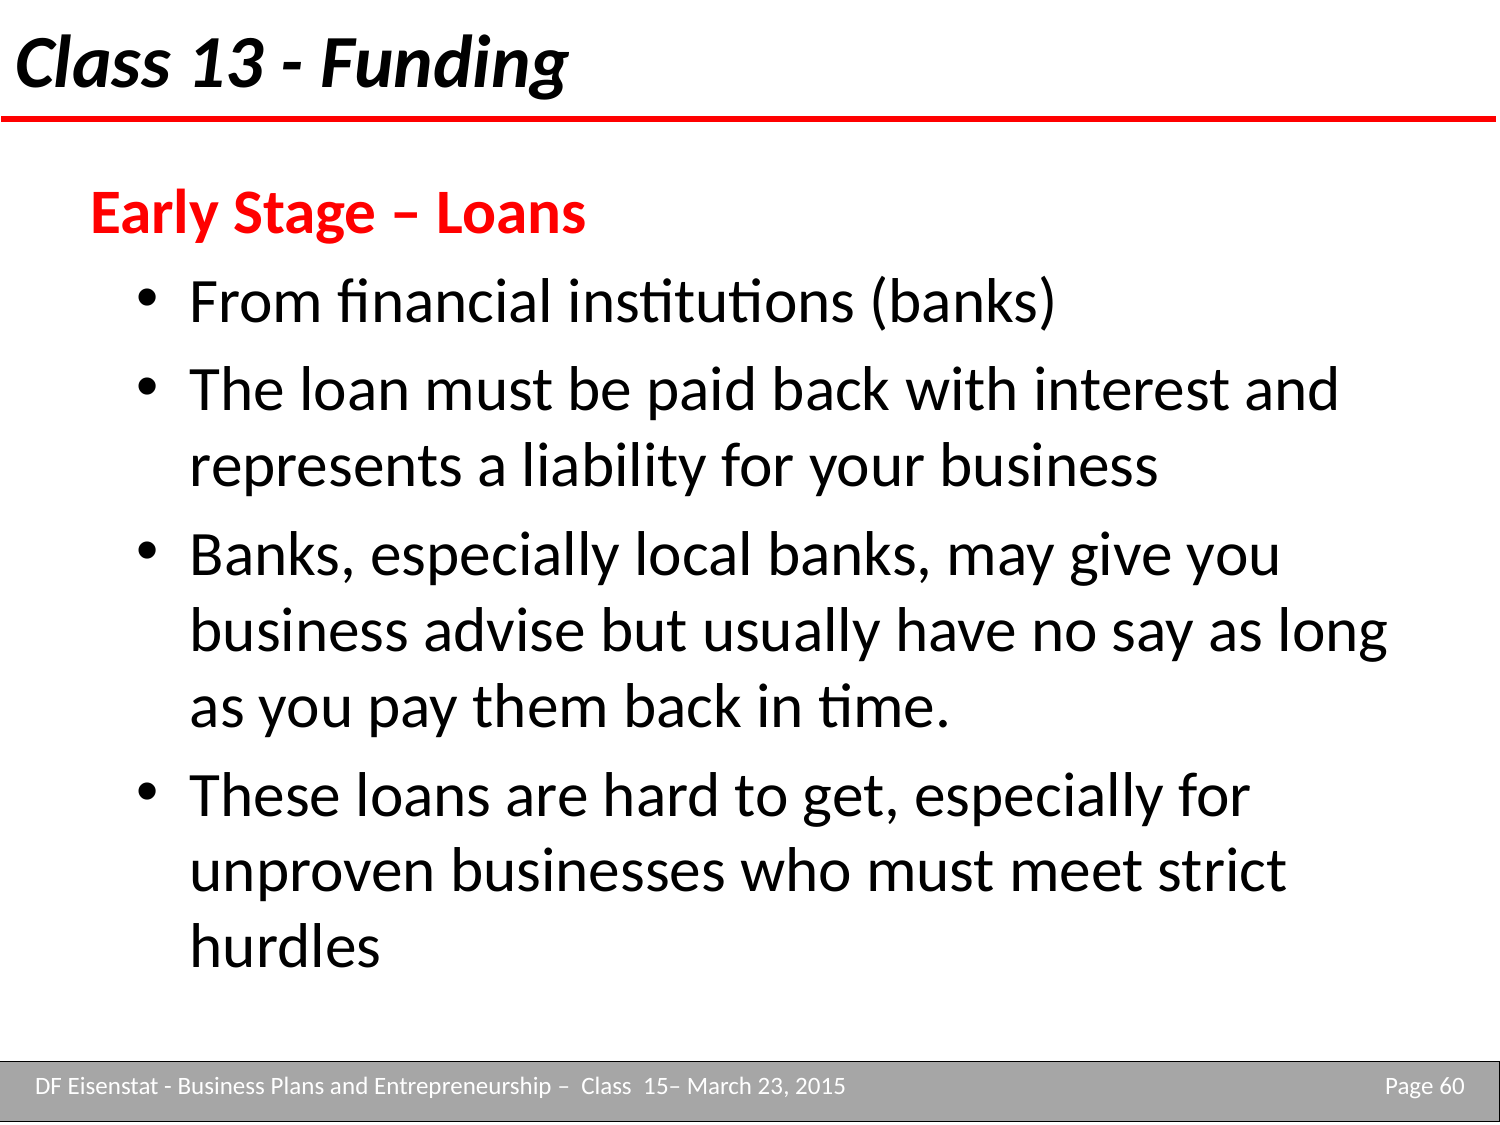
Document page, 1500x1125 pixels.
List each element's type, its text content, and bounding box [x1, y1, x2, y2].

title Class 13 - Funding [0, 0, 1500, 120]
list Early Stage – Loans From financial institutions (banks) The loan must be paid back with interest and represents a liability for your business Banks, especially local banks, may give you business advise but usually have no say as long as you pay them back in time. These loans are hard to get, especially for unproven businesses who must meet strict hurdles [75, 162, 1425, 993]
